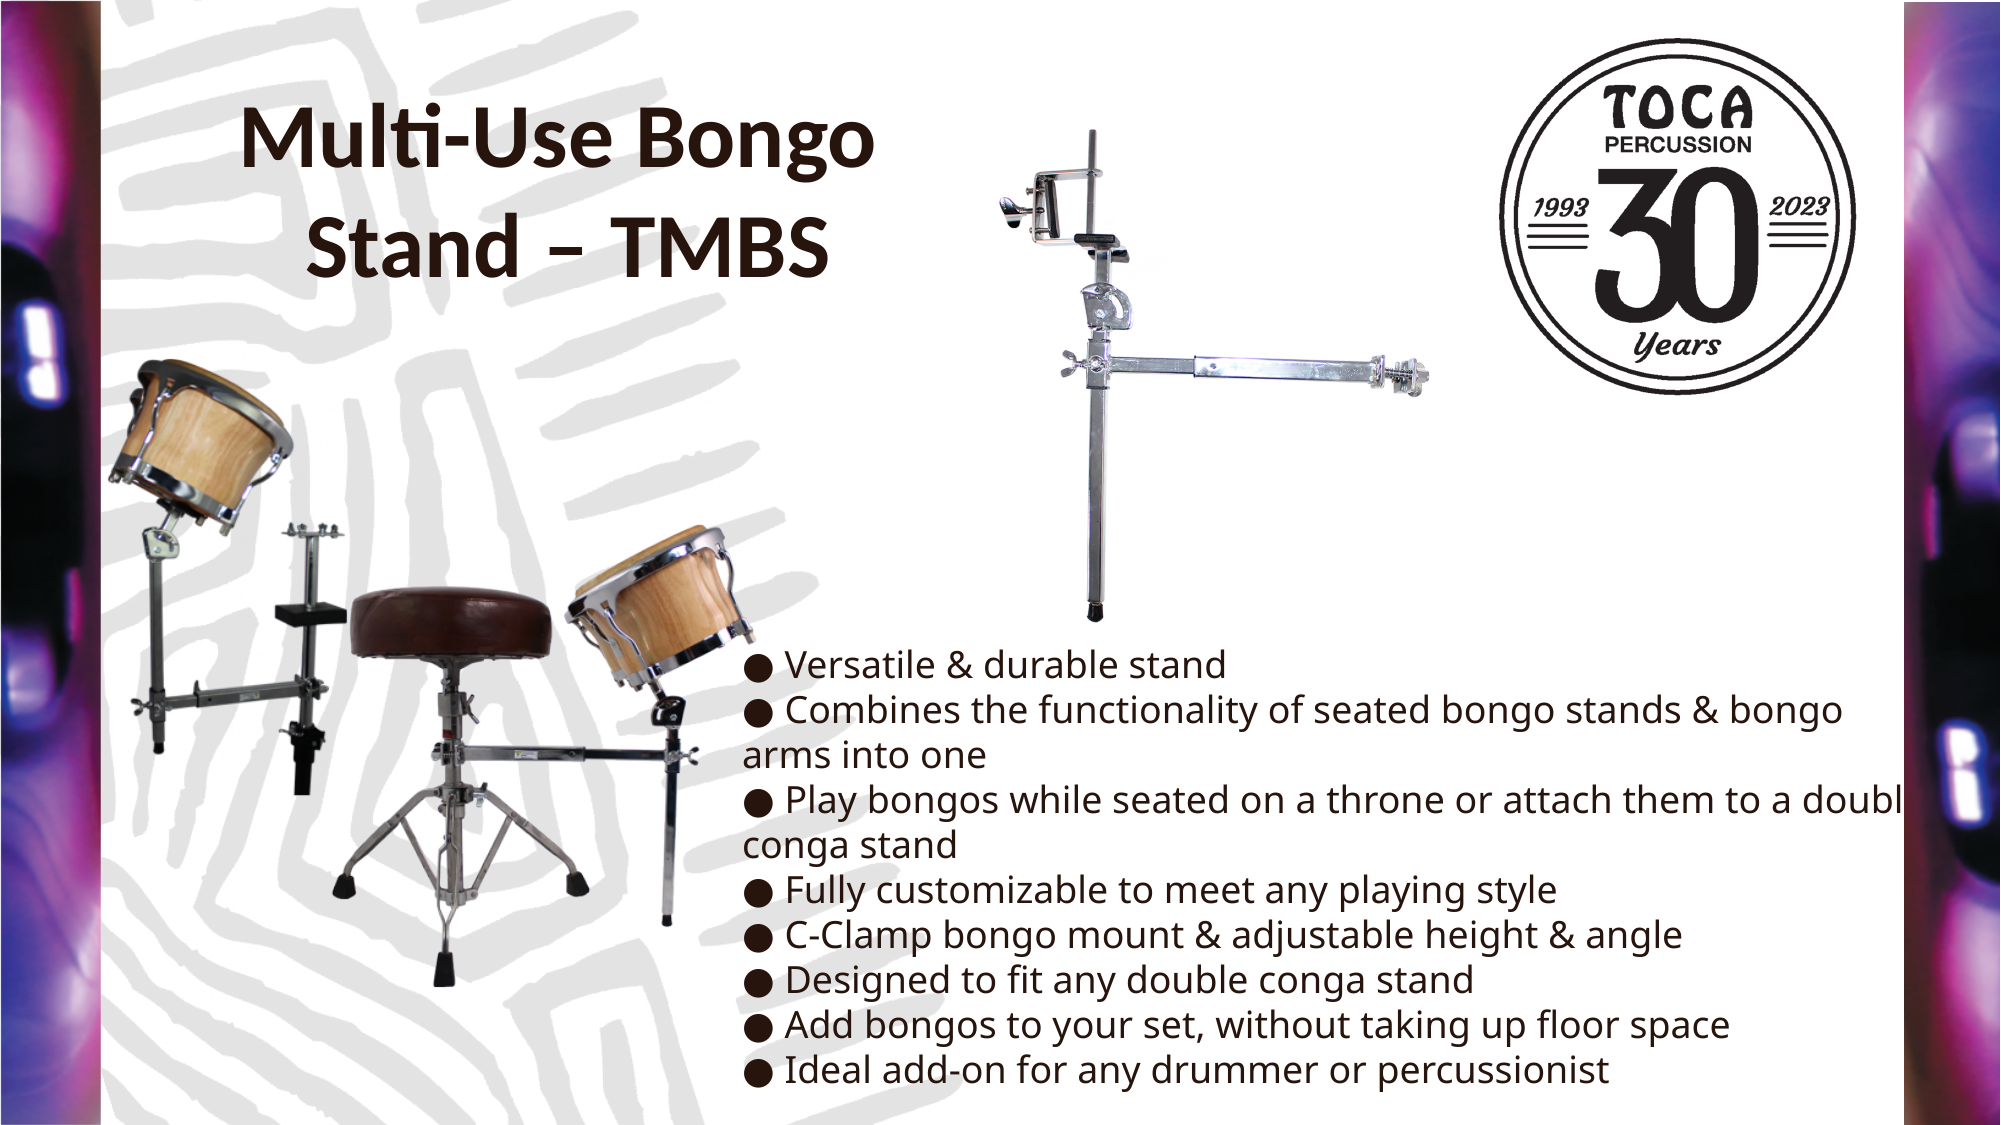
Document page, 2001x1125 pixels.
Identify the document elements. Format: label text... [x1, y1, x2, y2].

picture [1904, 2, 2000, 1125]
text_box Multi-Use Bongo Stand – TMBS [878, 68, 1069, 304]
picture [958, 120, 1469, 631]
picture [0, 0, 993, 1125]
text_box ● Versatile & durable stand ● Combines the functionality of seated bongo stands & bongo arms into one ● Play bongos while seated on a throne or attach them to a double conga stand ● Fully customizable to meet any playing style ● C-Clamp bongo mount & adjustable height & angle ● Designed to fit any double conga stand ● Add bongos to your set, without taking up floor space ● Ideal add-on for any drummer or percussionist [878, 633, 1904, 1098]
picture [1495, 34, 1860, 399]
